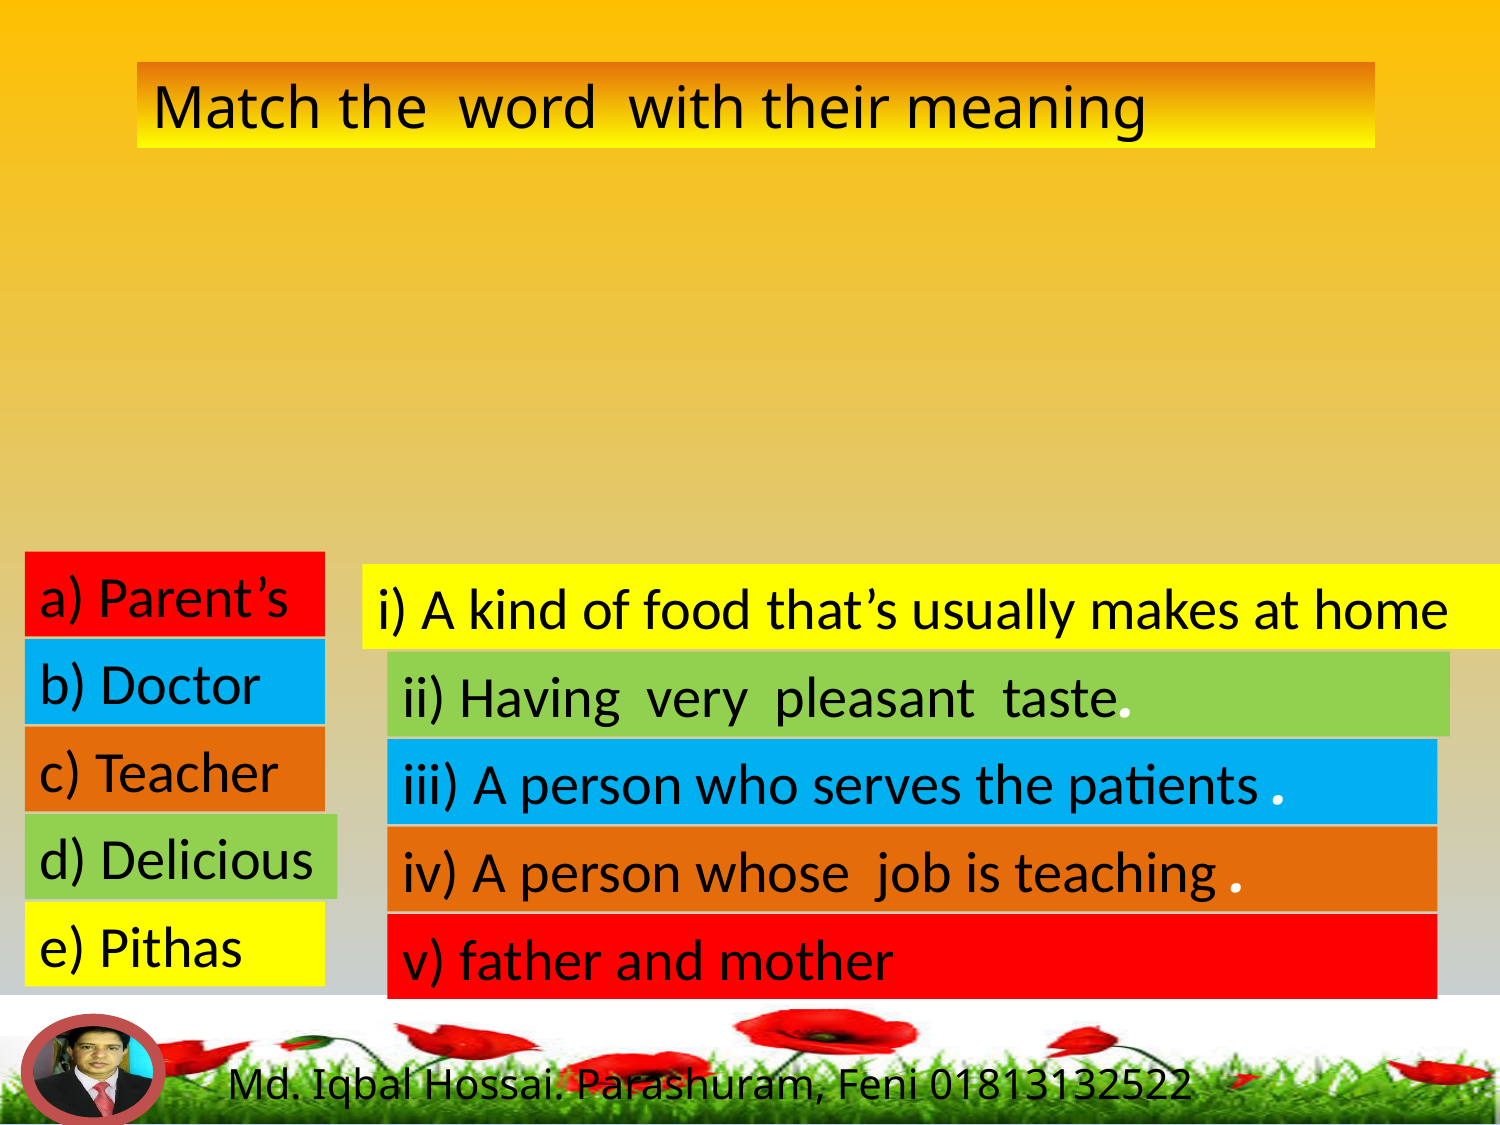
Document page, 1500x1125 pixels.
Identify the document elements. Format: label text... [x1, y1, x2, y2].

text_box b) Doctor [24, 639, 325, 724]
text_box ii) Having very pleasant taste. [387, 651, 1450, 737]
text_box d) Delicious [24, 814, 338, 899]
text_box iv) A person whose job is teaching . [387, 826, 1438, 912]
text_box v) father and mother [387, 914, 1438, 993]
text_box a) Parent’s [24, 551, 325, 637]
text_box e) Pithas [24, 901, 325, 987]
text_box iii) A person who serves the patients . [387, 739, 1438, 824]
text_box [0, 995, 1500, 1124]
text_box Match the word with their meaning [137, 62, 1375, 148]
text_box i) A kind of food that’s usually makes at home [362, 564, 1500, 649]
text_box c) Teacher [24, 726, 325, 812]
